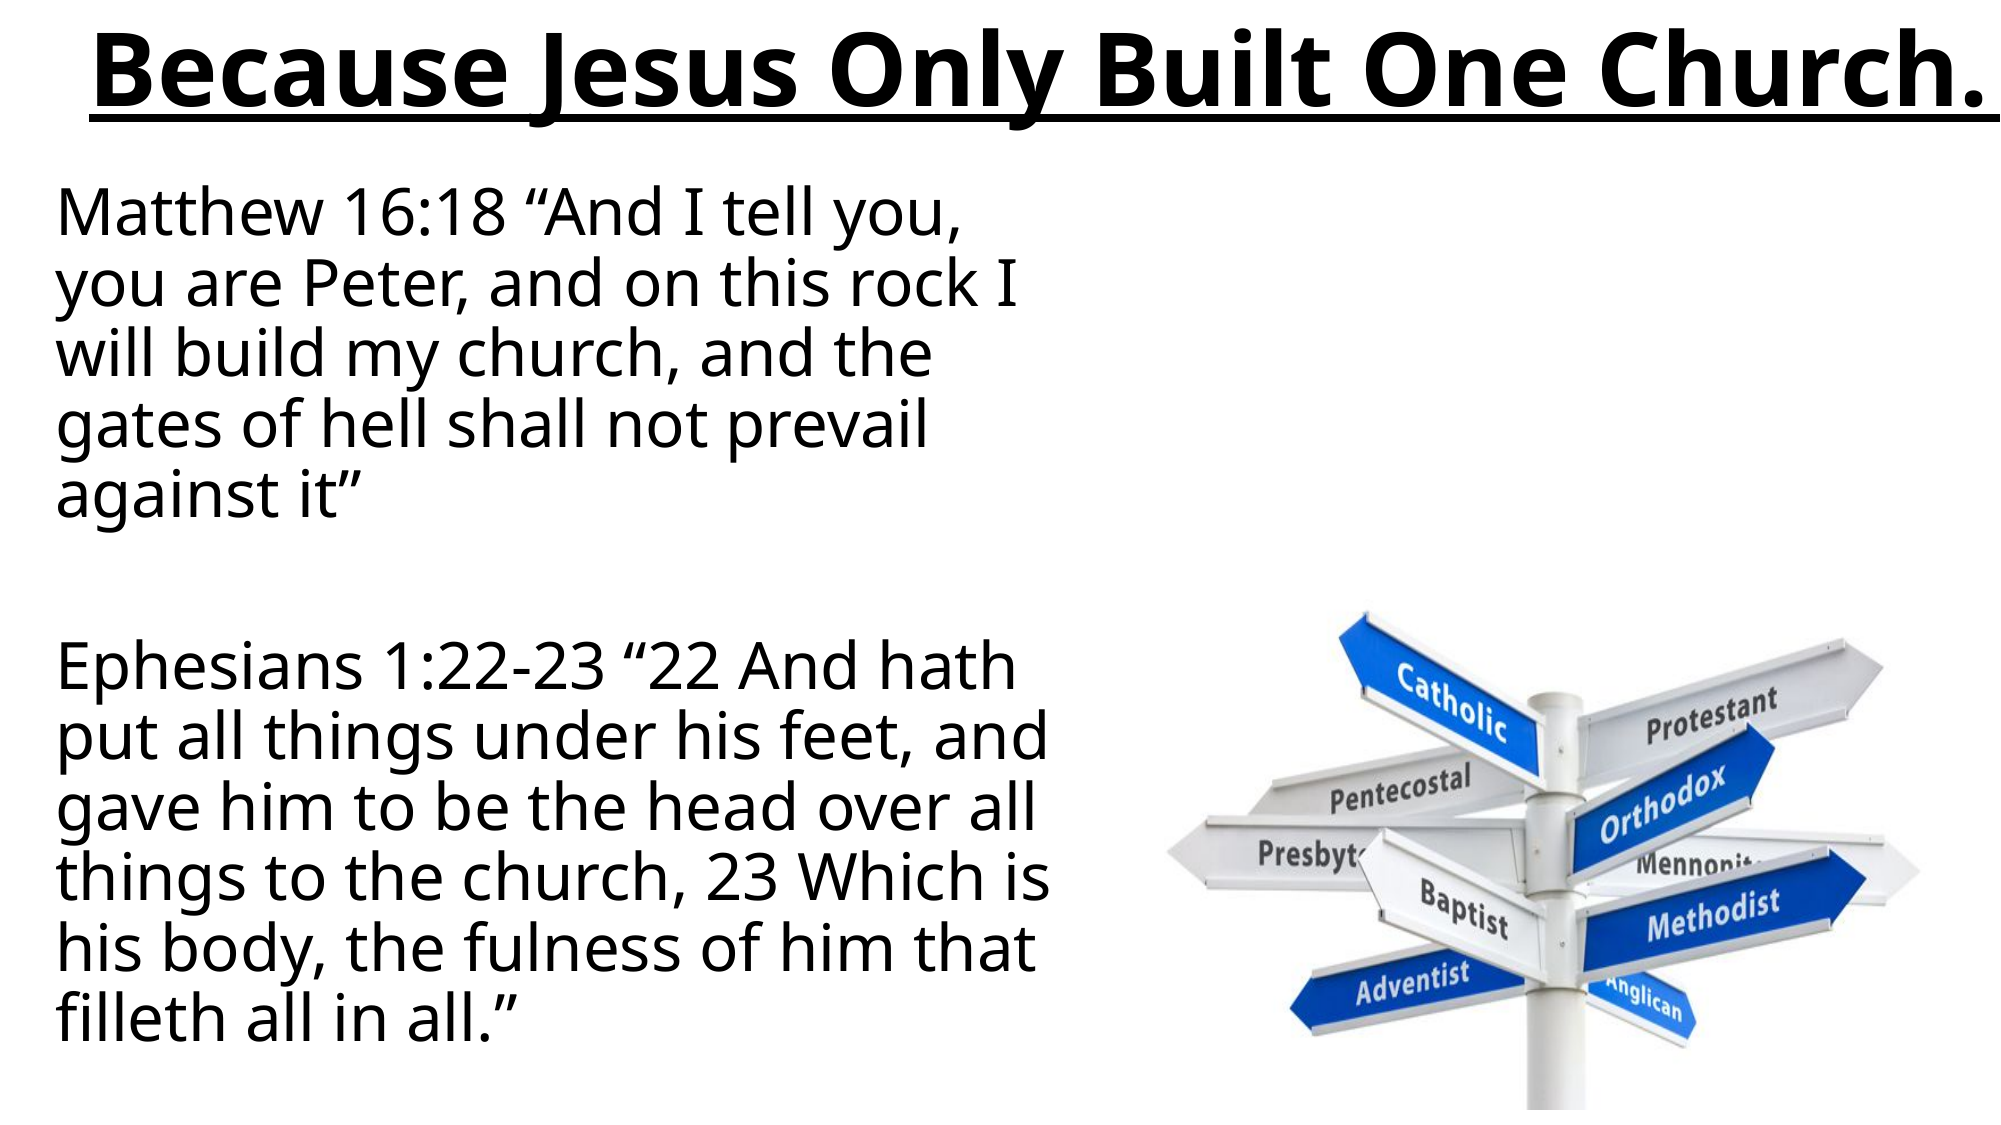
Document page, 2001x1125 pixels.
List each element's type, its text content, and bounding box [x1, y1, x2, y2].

title Because Jesus Only Built One Church. [73, 0, 2000, 183]
list Matthew 16:18 “And I tell you, you are Peter, and on this rock I will build my church, and the gates of hell shall not prevail against it” Ephesians 1:22-23 “22 And hath put all things under his feet, and gave him to be the head over all things to the church, 23 Which is his body, the fulness of him that filleth all in all.” [40, 172, 1075, 1069]
picture [1128, 562, 1979, 1110]
